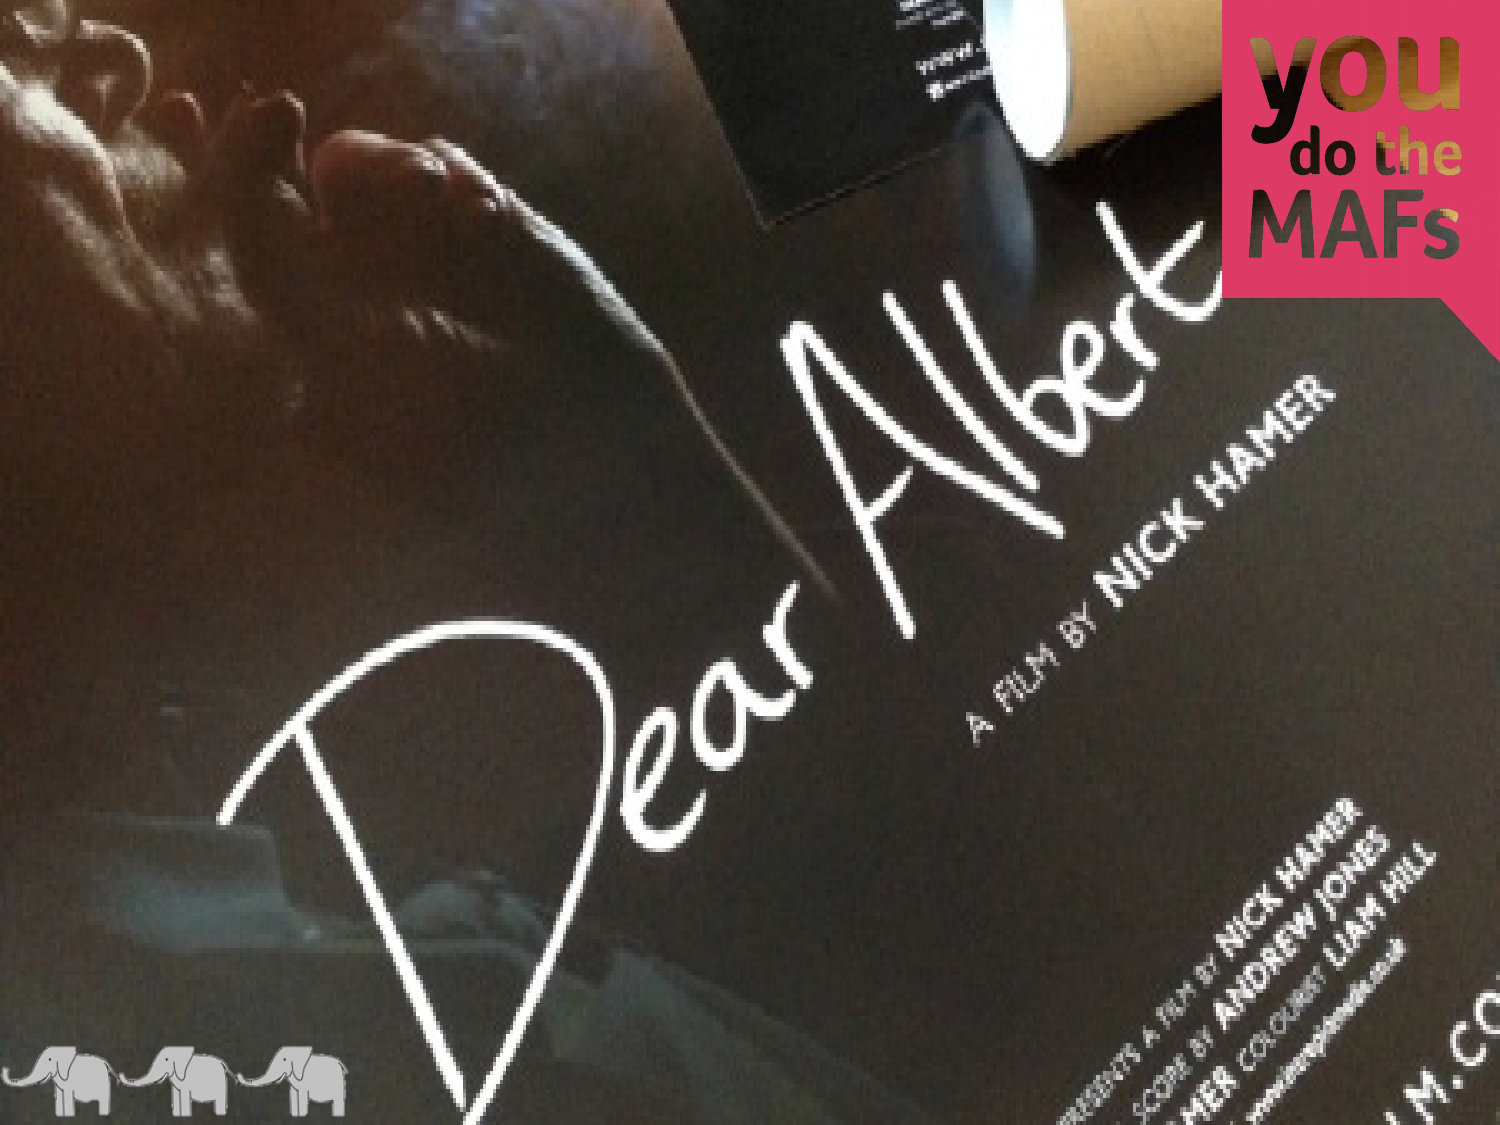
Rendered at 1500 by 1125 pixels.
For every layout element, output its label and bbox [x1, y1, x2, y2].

picture [0, 1037, 359, 1125]
list [0, 0, 1500, 1125]
picture [1222, 0, 1500, 363]
